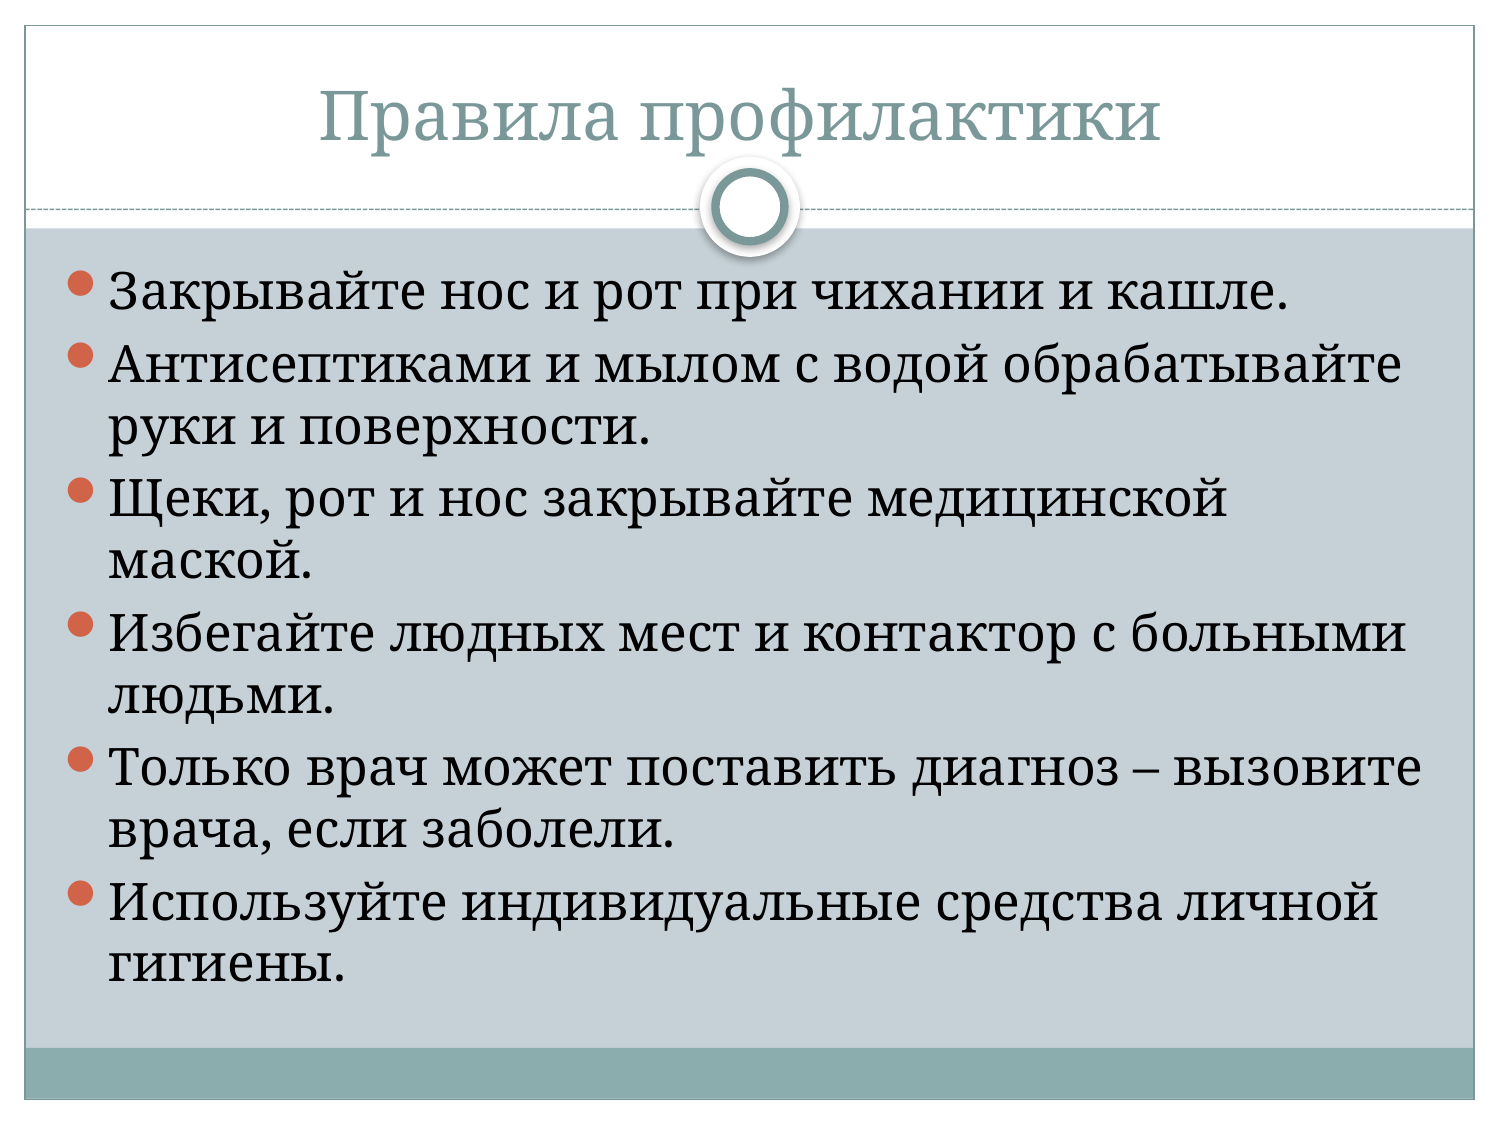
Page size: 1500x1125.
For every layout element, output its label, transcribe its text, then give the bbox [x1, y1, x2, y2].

list Закрывайте нос и рот при чихании и кашле. Антисептиками и мылом с водой обрабатывайте руки и поверхности. Щеки, рот и нос закрывайте медицинской маской. Избегайте людных мест и контактор с больными людьми. Только врач может поставить диагноз – вызовите врача, если заболели. Используйте индивидуальные средства личной гигиены. [49, 250, 1445, 1001]
title Правила профилактики [49, 37, 1450, 162]
